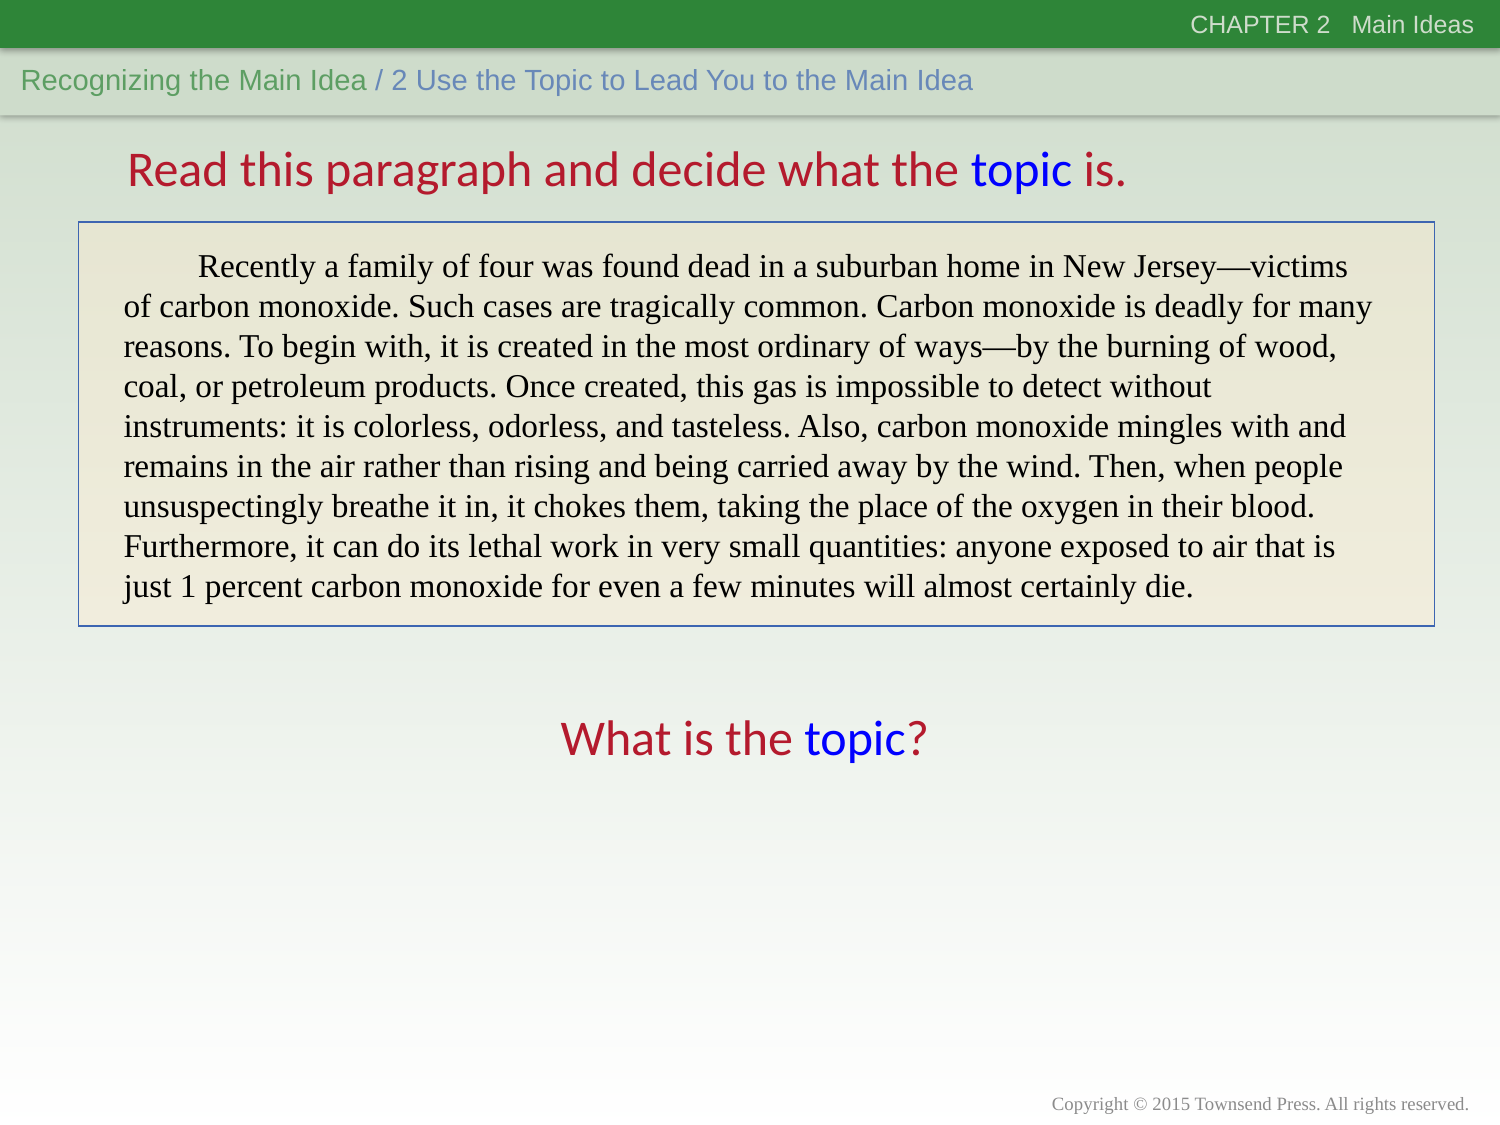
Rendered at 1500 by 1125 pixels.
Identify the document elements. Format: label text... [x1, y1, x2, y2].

text_box Recently a family of four was found dead in a suburban home in New Jersey—victims of carbon monoxide. Such cases are tragically common. Carbon monoxide is deadly for many reasons. To begin with, it is created in the most ordinary of ways—by the burning of wood, coal, or petroleum products. Once created, this gas is impossible to detect without instruments: it is colorless, odorless, and tasteless. Also, carbon monoxide mingles with and remains in the air rather than rising and being carried away by the wind. Then, when people unsuspectingly breathe it in, it chokes them, taking the place of the oxygen in their blood. Furthermore, it can do its lethal work in very small quantities: anyone exposed to air that is just 1 percent carbon monoxide for even a few minutes will almost certainly die. [78, 221, 1435, 627]
text_box Recognizing the Main Idea [5, 54, 360, 104]
text_box [0, 57, 1500, 116]
footer Copyright © 2015 Townsend Press. All rights reserved. [1027, 1080, 1500, 1125]
text_box / 2 Use the Topic to Lead You to the Main Idea [360, 54, 990, 104]
text_box [0, 0, 1500, 49]
text_box What is the topic? [111, 713, 1390, 773]
text_box CHAPTER 2 Main Ideas [1175, 1, 1490, 47]
text_box Read this paragraph and decide what the topic is. [112, 128, 1413, 204]
